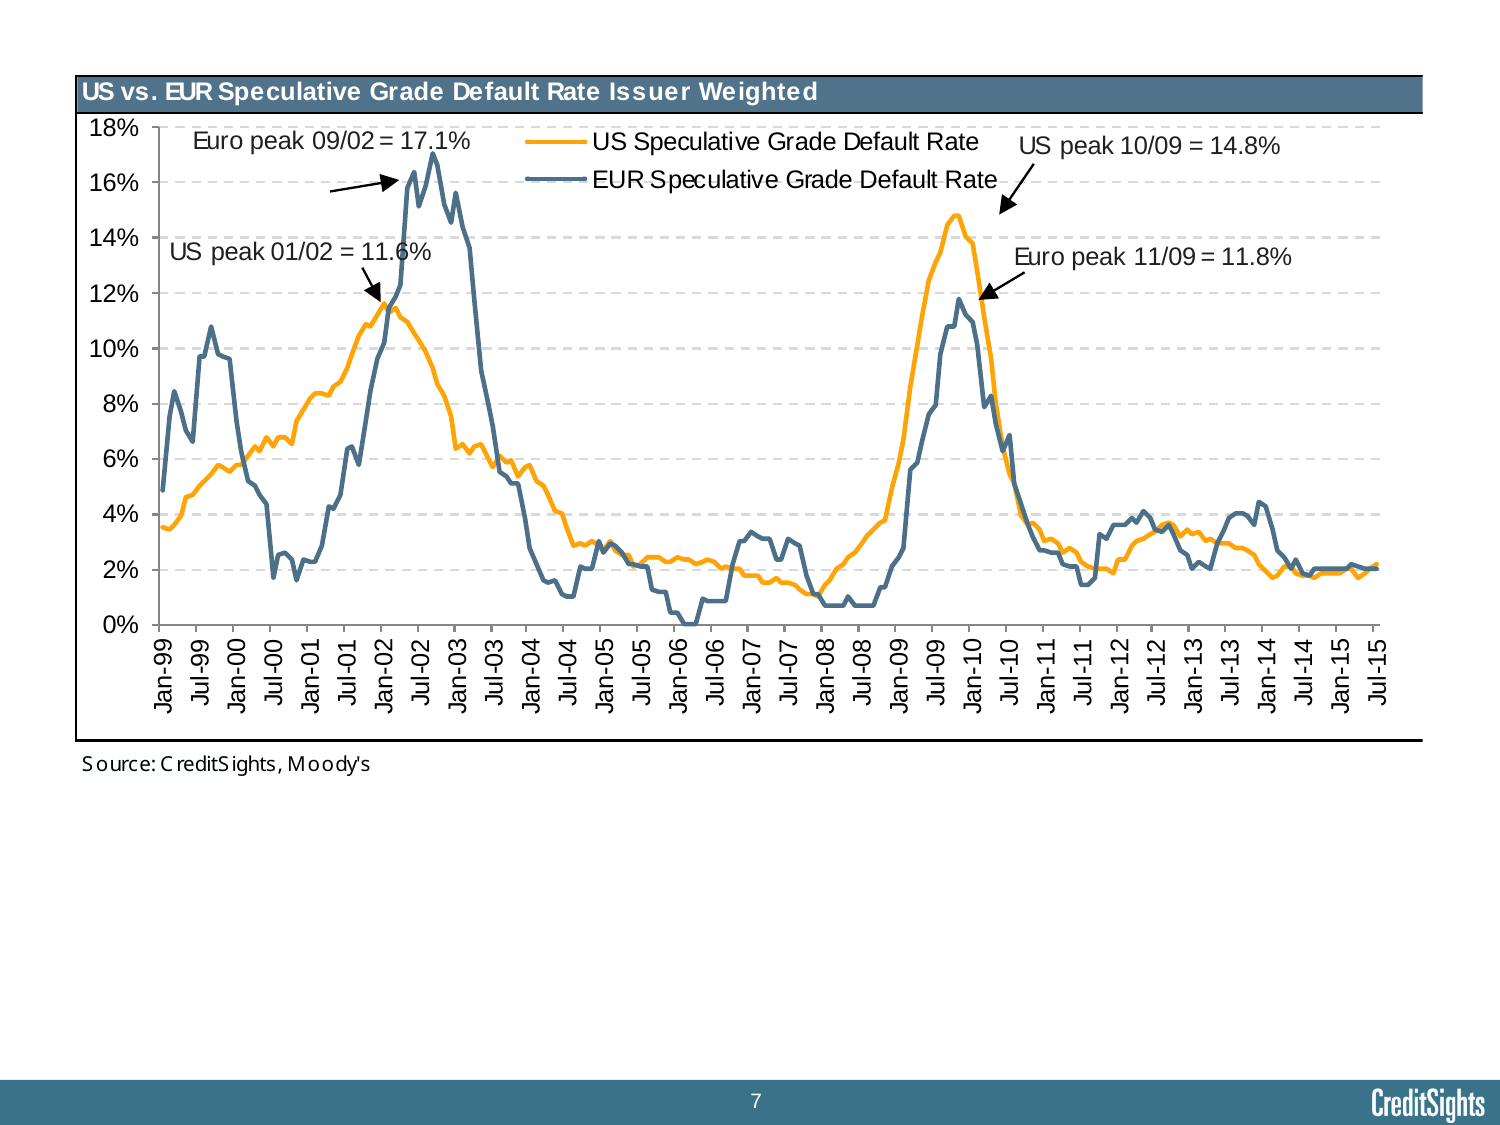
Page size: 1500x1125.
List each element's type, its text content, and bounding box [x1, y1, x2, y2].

slide_number 7 [599, 1079, 913, 1125]
picture [74, 74, 1426, 779]
picture [1360, 1083, 1493, 1125]
